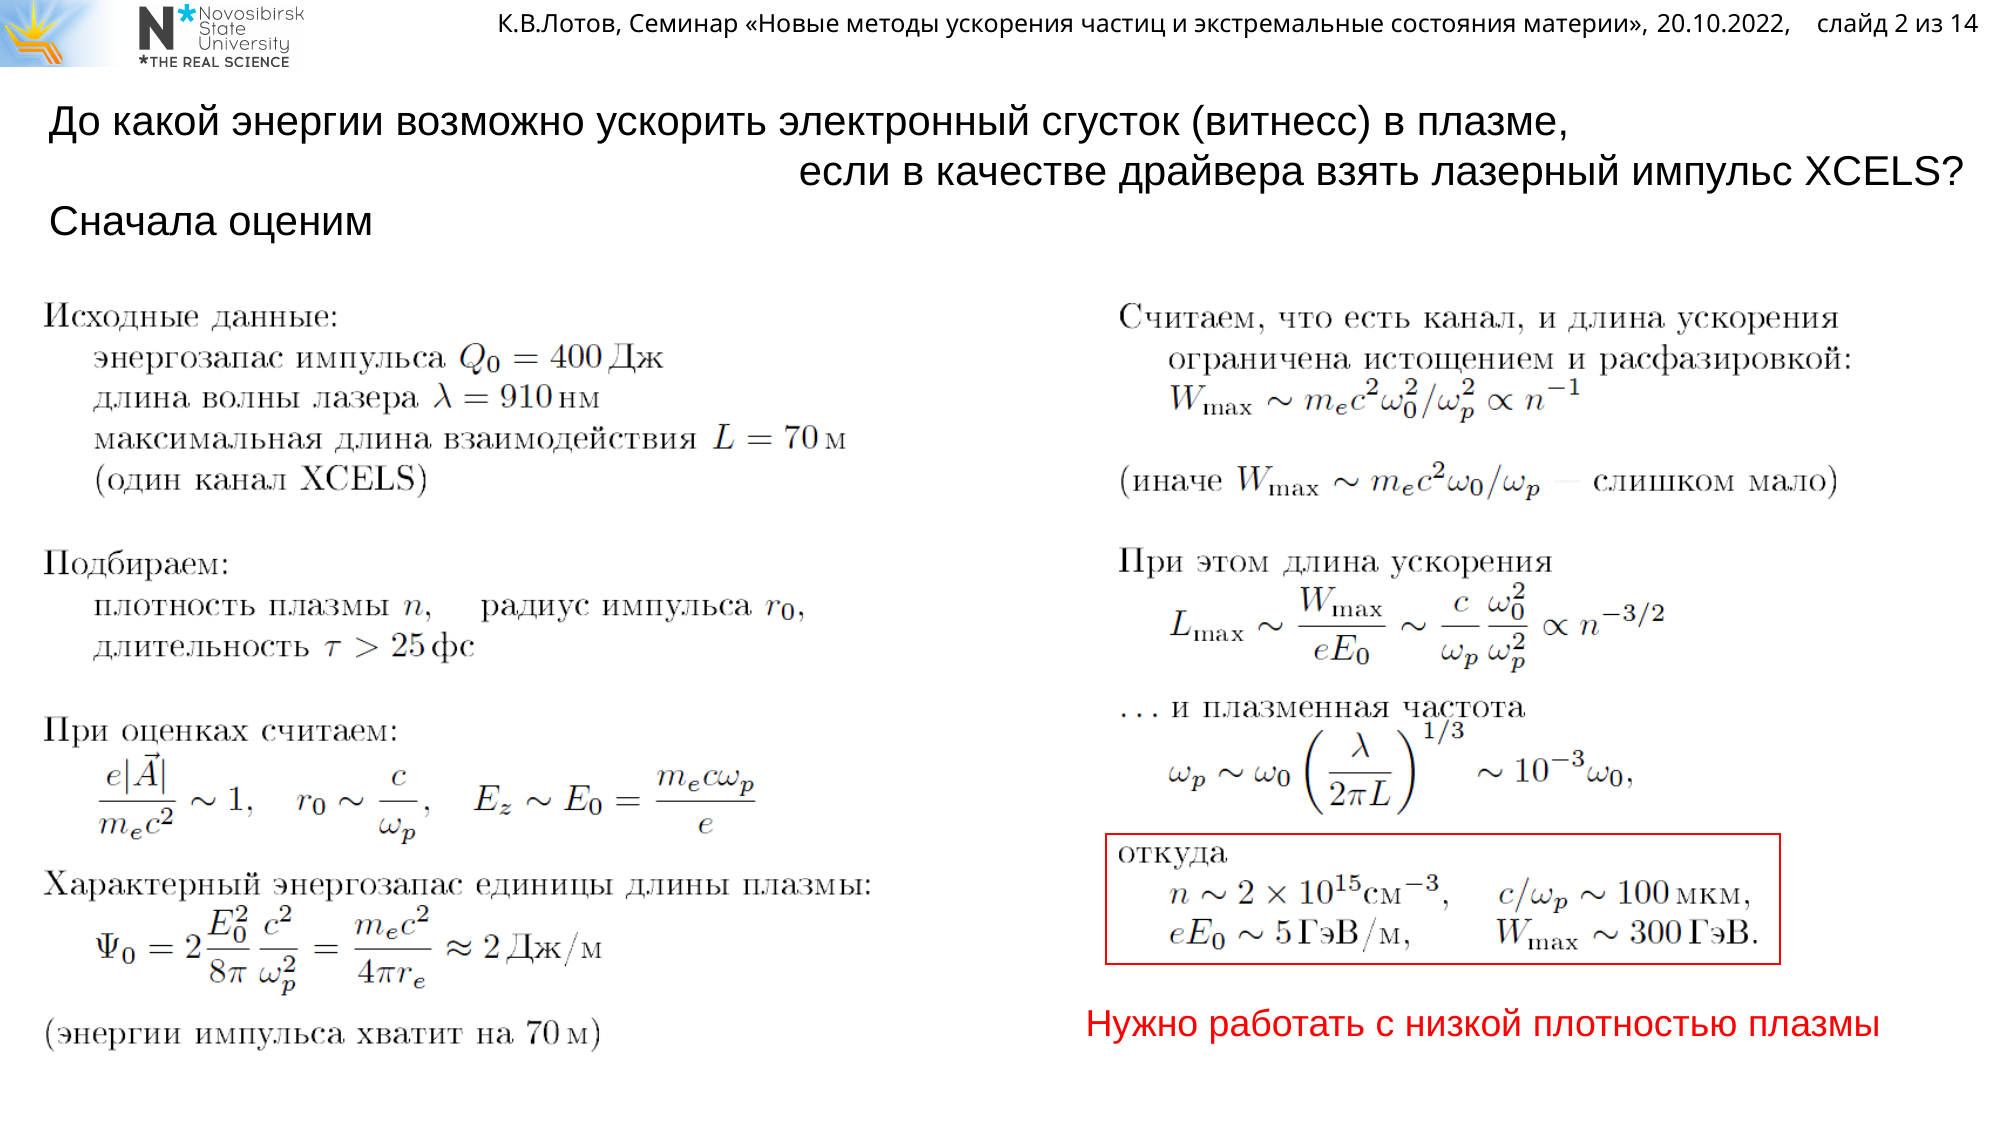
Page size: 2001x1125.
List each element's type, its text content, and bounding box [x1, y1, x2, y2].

picture [1118, 302, 1850, 954]
picture [43, 302, 870, 1053]
text_box К.В.Лотов, Семинар «Новые методы ускорения частиц и экстремальные состояния материи», 20.10.2022, слайд 2 из 14 [477, 0, 1994, 45]
text_box До какой энергии возможно ускорить электронный сгусток (витнесс) в плазме, если в качестве драйвера взять лазерный импульс XCELS? Сначала оценим [34, 86, 1980, 252]
text_box [1105, 833, 1781, 965]
text_box Нужно работать с низкой плотностью плазмы [1070, 992, 1897, 1052]
picture [0, 0, 119, 67]
picture [139, 4, 304, 67]
